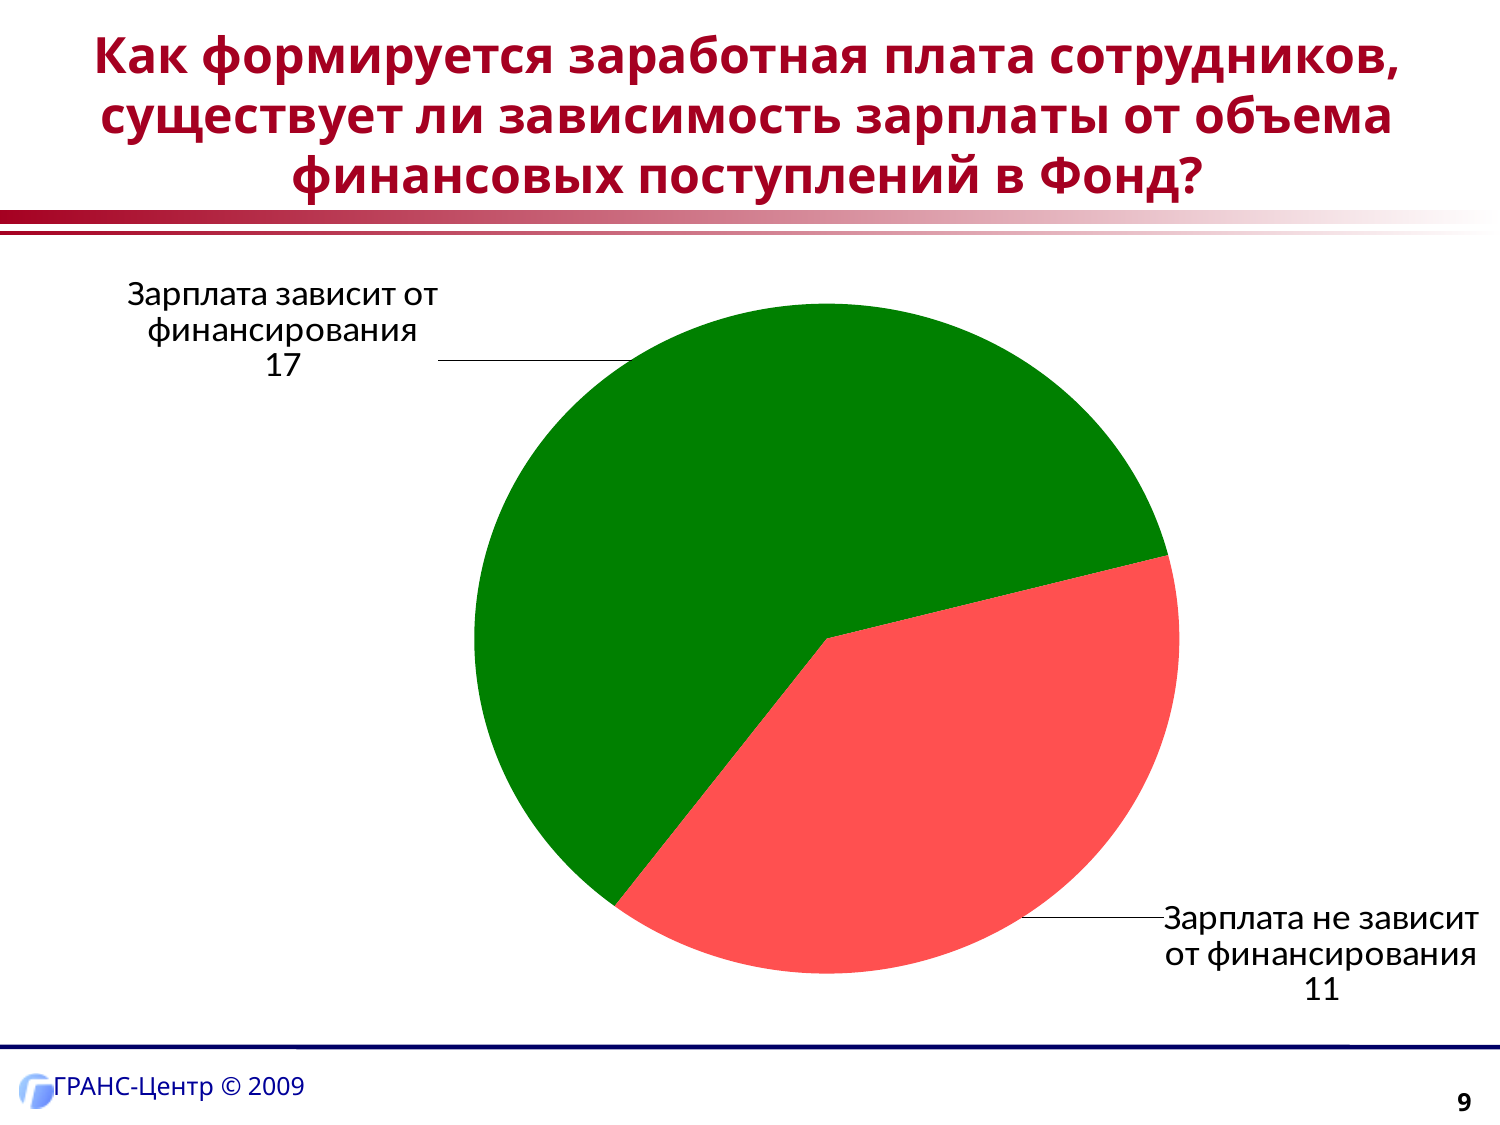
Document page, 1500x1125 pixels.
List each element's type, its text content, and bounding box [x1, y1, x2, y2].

chart [0, 245, 1500, 1032]
text_box Как формируется заработная плата сотрудников, существует ли зависимость зарплаты от объема финансовых поступлений в Фонд? [0, 23, 1500, 94]
text_box ГРАНС-Центр © 2009 [53, 1070, 504, 1116]
slide_number 9 [1429, 1078, 1500, 1125]
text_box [0, 210, 1500, 235]
picture [19, 1073, 55, 1110]
